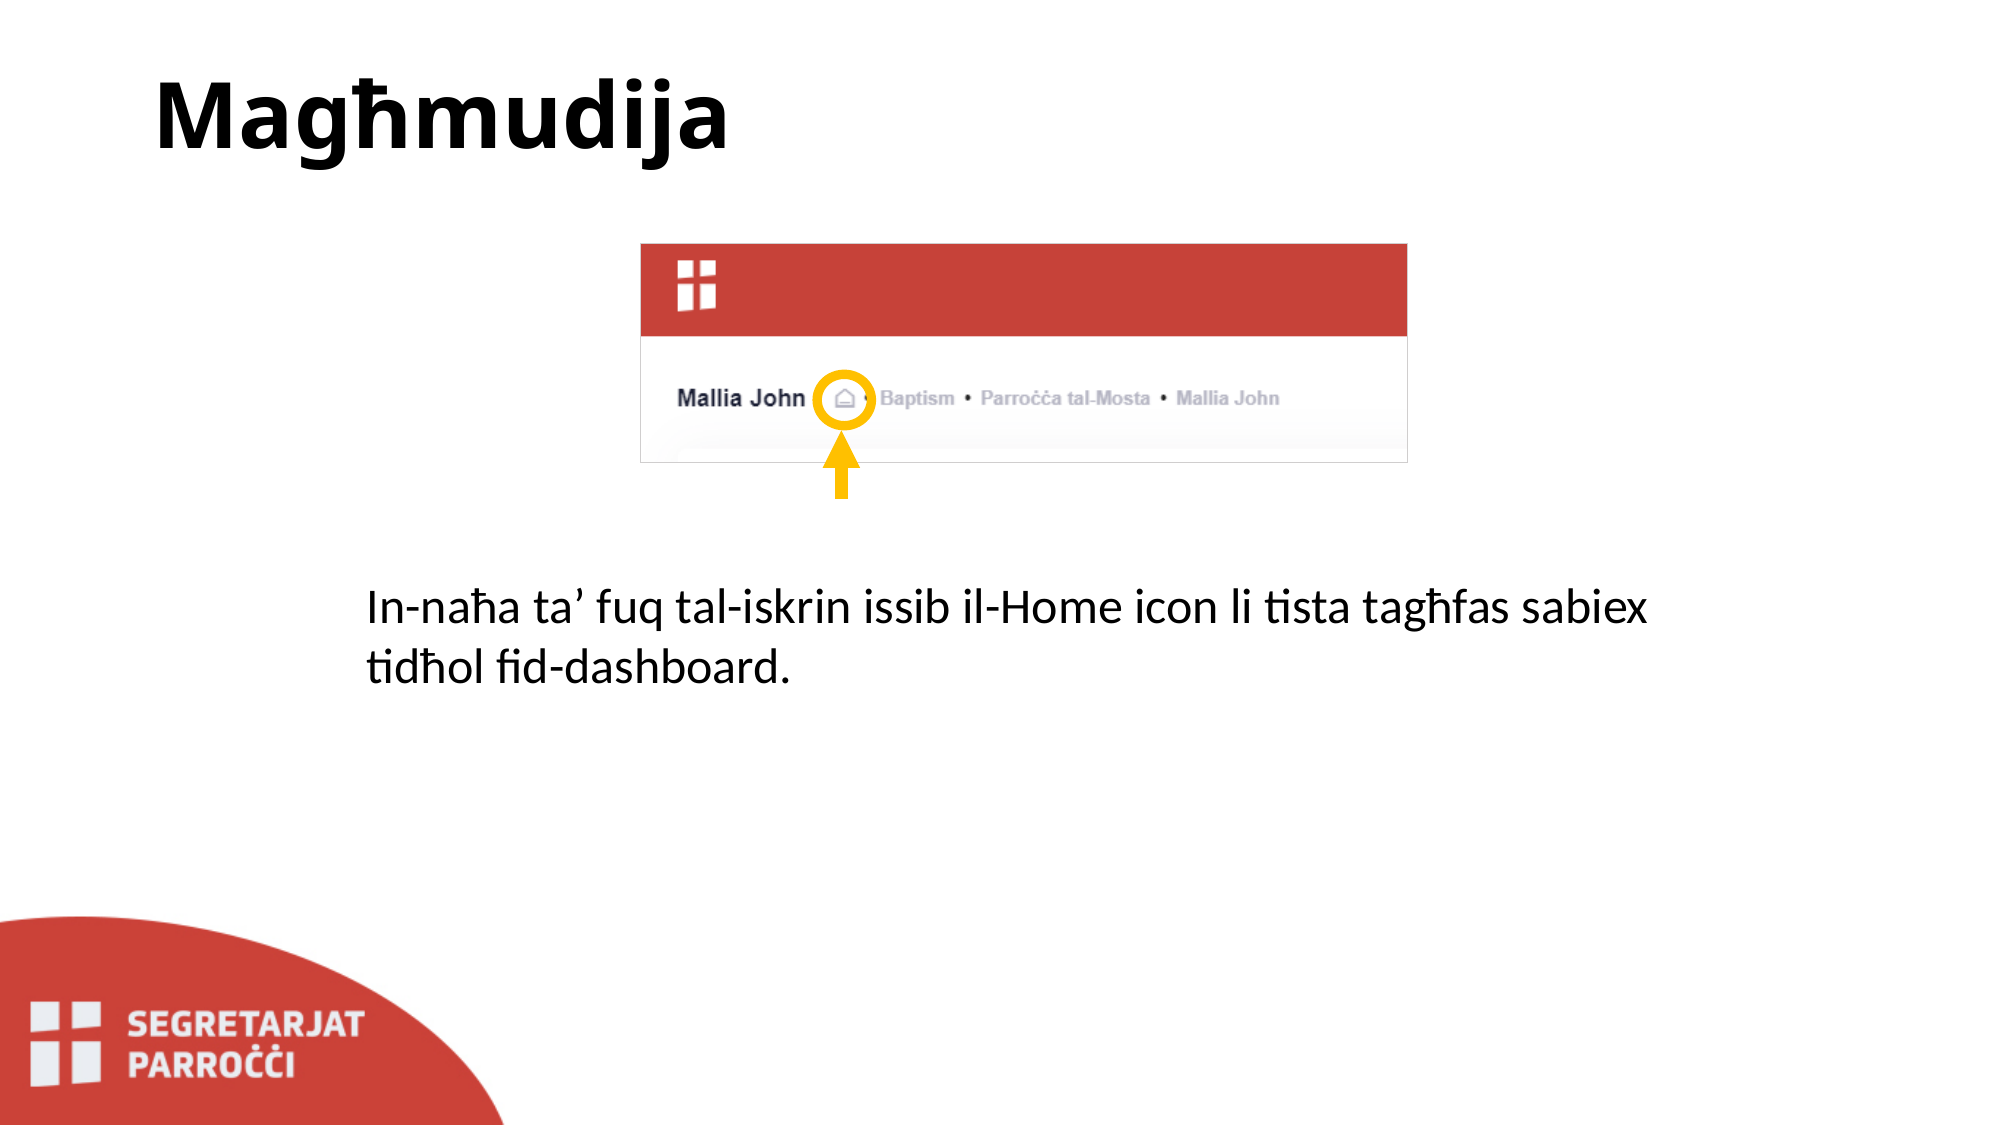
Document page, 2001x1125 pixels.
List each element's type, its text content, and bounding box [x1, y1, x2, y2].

text_box In-naħa ta’ fuq tal-iskrin issib il-Home icon li tista tagħfas sabiex tidħol fid-dashboard. [352, 565, 1703, 701]
title Magħmudija [137, 59, 1863, 178]
picture [0, 0, 2001, 1125]
